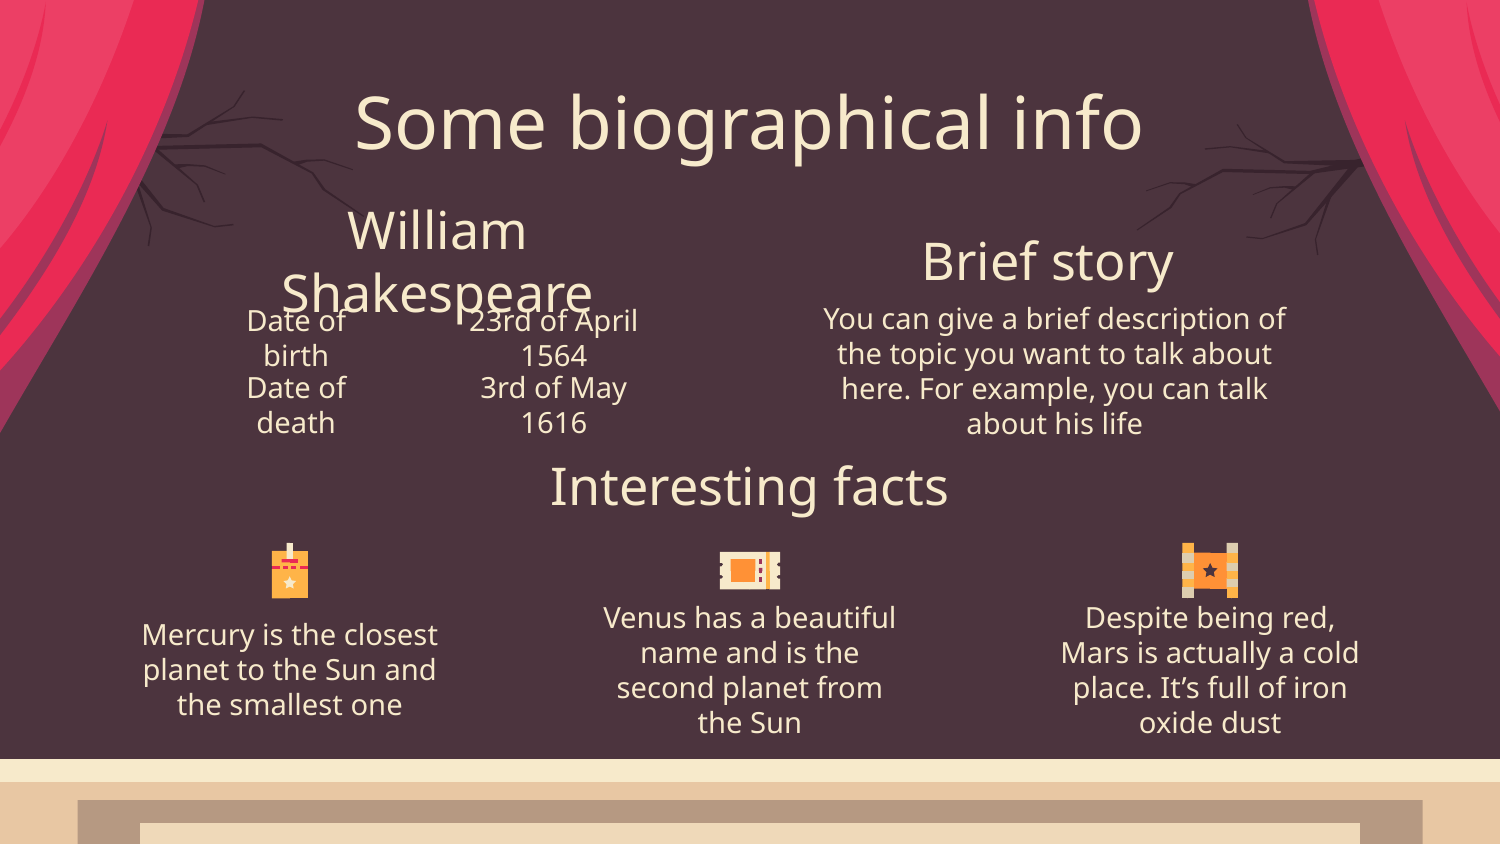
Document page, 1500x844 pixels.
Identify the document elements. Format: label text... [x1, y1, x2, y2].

text_box Date of death [199, 370, 393, 438]
text_box 23rd of April 1564 [430, 303, 677, 370]
text_box Interesting facts [486, 450, 1013, 519]
text_box 3rd of May 1616 [430, 370, 677, 438]
text_box Venus has a beautiful name and is the second planet from the Sun [578, 614, 922, 724]
text_box Brief story [812, 226, 1298, 294]
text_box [271, 542, 309, 599]
text_box William Shakespeare [170, 226, 706, 294]
text_box Date of birth [199, 303, 393, 370]
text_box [719, 551, 781, 590]
text_box You can give a brief description of the topic you want to talk about here. For example, you can talk about his life [791, 303, 1318, 438]
text_box Mercury is the closest planet to the Sun and the smallest one [118, 614, 462, 724]
text_box Despite being red, Mars is actually a cold place. It’s full of iron oxide dust [1038, 614, 1382, 724]
title Some biographical info [255, 72, 1245, 167]
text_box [1182, 542, 1239, 599]
